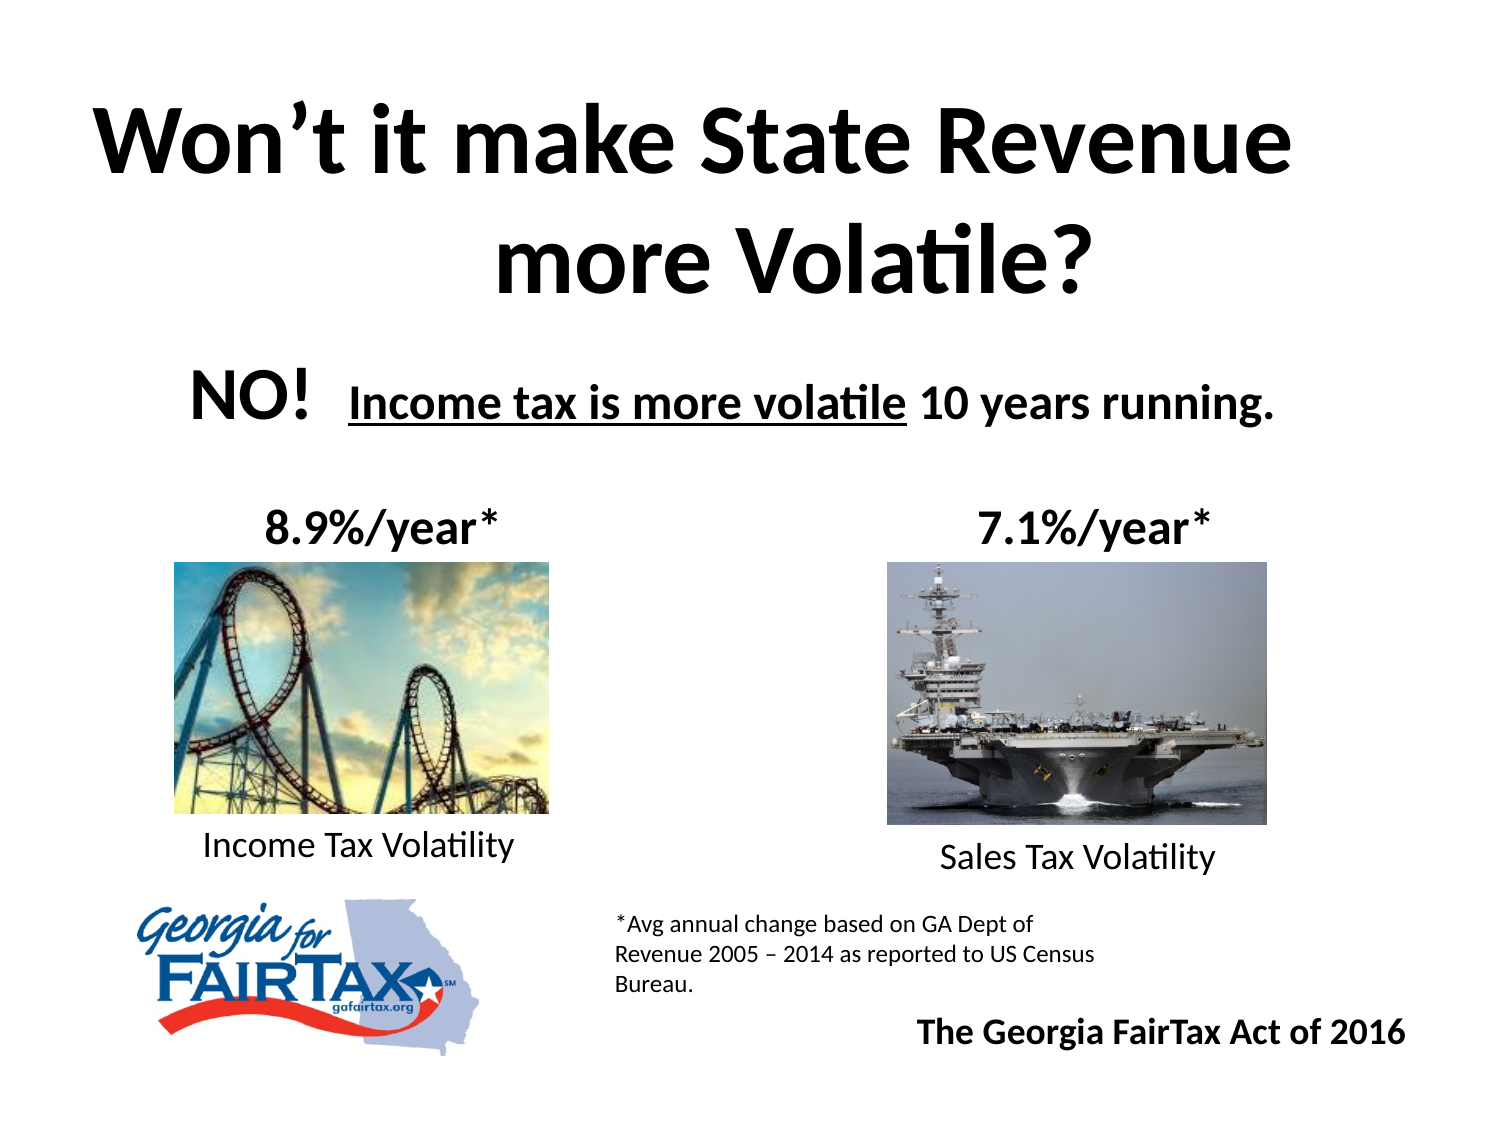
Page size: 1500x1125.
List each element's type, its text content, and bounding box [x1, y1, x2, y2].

text_box Sales Tax Volatility [924, 834, 1263, 930]
picture [887, 562, 1268, 826]
text_box Income Tax Volatility [162, 812, 563, 873]
text_box NO! Income tax is more volatile 10 years running. [174, 337, 1300, 443]
text_box 8.9%/year* [249, 487, 538, 560]
picture [137, 899, 480, 1056]
picture [174, 562, 549, 815]
title Won’t it make State Revenue more Volatile? [75, 99, 1425, 288]
text_box 7.1%/year* [962, 487, 1250, 560]
text_box The Georgia FairTax Act of 2016 [902, 999, 1422, 1060]
text_box *Avg annual change based on GA Dept of Revenue 2005 – 2014 as reported to US Census Bureau. [599, 899, 1138, 1035]
